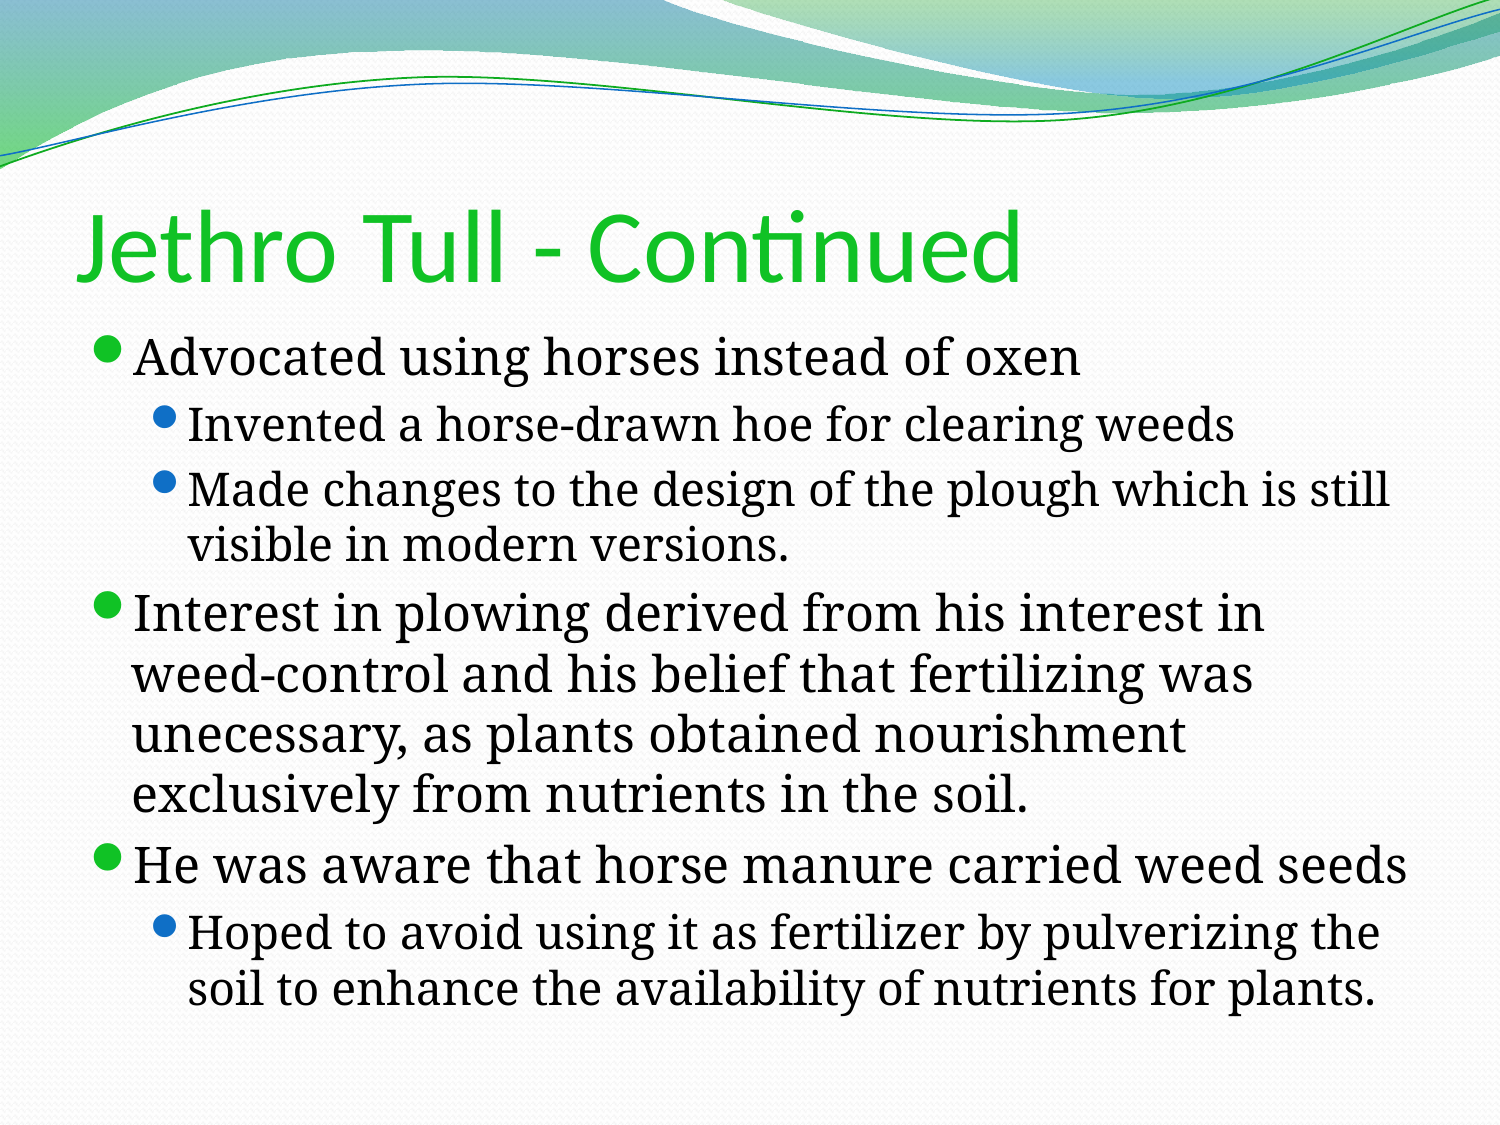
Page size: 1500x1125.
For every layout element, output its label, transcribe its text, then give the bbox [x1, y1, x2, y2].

list Advocated using horses instead of oxen Invented a horse-drawn hoe for clearing weeds Made changes to the design of the plough which is still visible in modern versions. Interest in plowing derived from his interest in weed-control and his belief that fertilizing was unecessary, as plants obtained nourishment exclusively from nutrients in the soil. He was aware that horse manure carried weed seeds Hoped to avoid using it as fertilizer by pulverizing the soil to enhance the availability of nutrients for plants. [75, 317, 1425, 1038]
title Jethro Tull - Continued [75, 115, 1425, 303]
